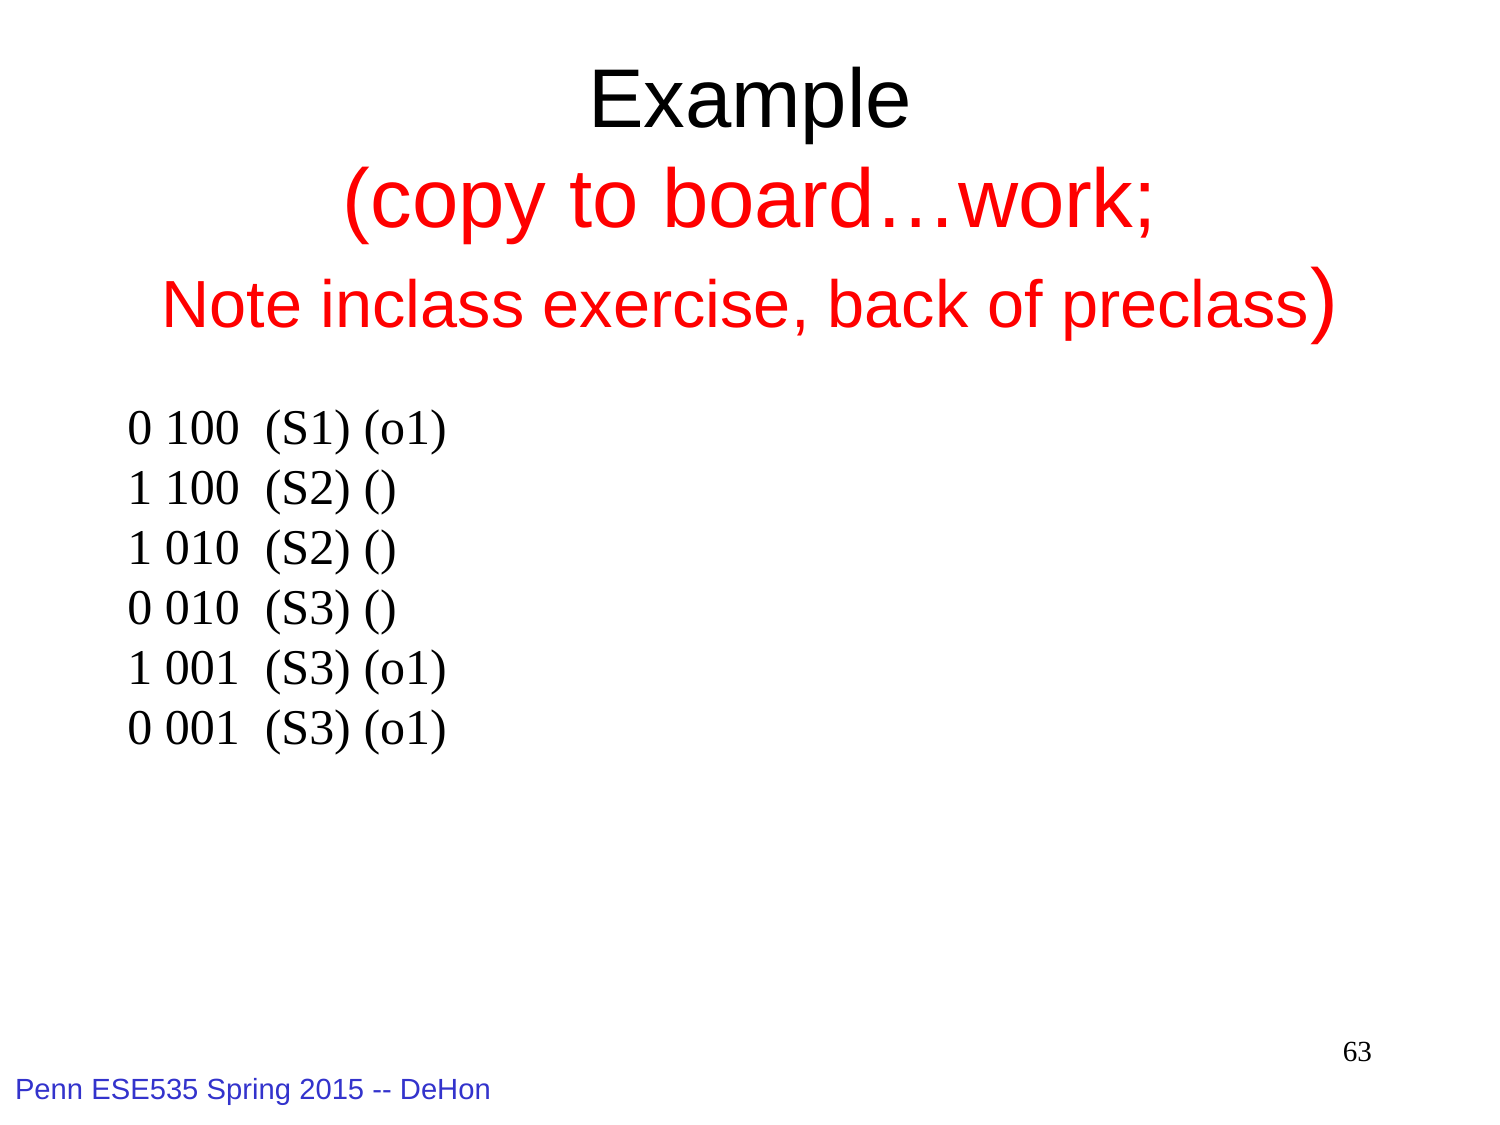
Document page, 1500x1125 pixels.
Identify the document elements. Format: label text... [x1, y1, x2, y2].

slide_number 63 [1074, 1024, 1388, 1101]
title Example (copy to board…work; Note inclass exercise, back of preclass) [112, 99, 1388, 288]
slide_number Penn ESE535 Spring 2015 -- DeHon [0, 1062, 576, 1125]
text_box 0 100 (S1) (o1) 1 100 (S2) () 1 010 (S2) () 0 010 (S3) () 1 001 (S3) (o1) 0 001 (S3) (o1) [112, 387, 462, 763]
